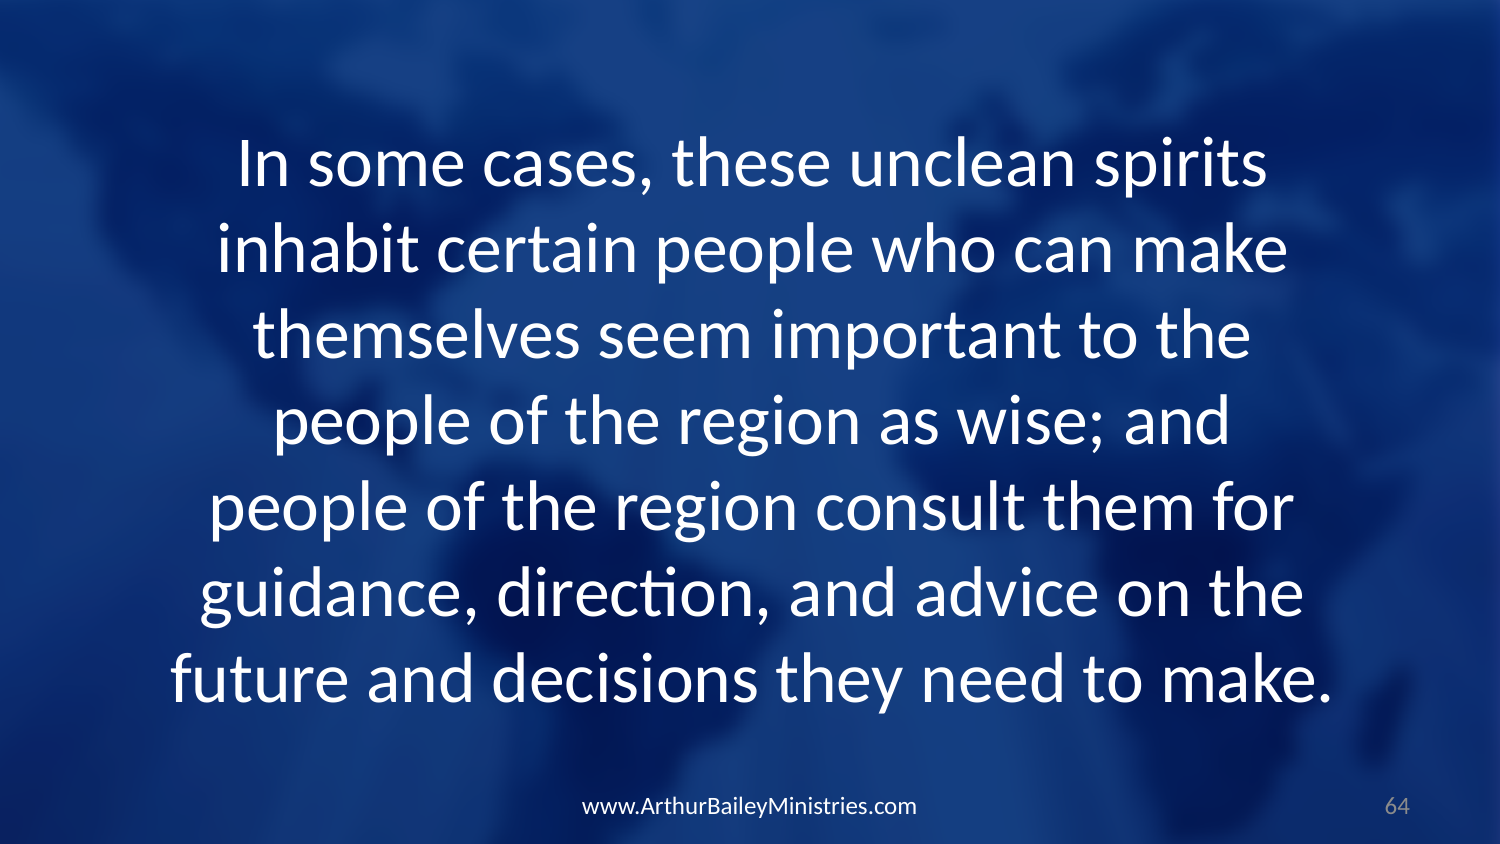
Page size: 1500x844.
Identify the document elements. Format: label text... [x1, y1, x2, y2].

slide_number 64 [1074, 782, 1425, 827]
picture [0, 0, 1500, 844]
list In some cases, these unclean spirits inhabit certain people who can make themselves seem important to the people of the region as wise; and people of the region consult them for guidance, direction, and advice on the future and decisions they need to make. [151, 107, 1355, 741]
footer www.ArthurBaileyMinistries.com [512, 782, 988, 827]
